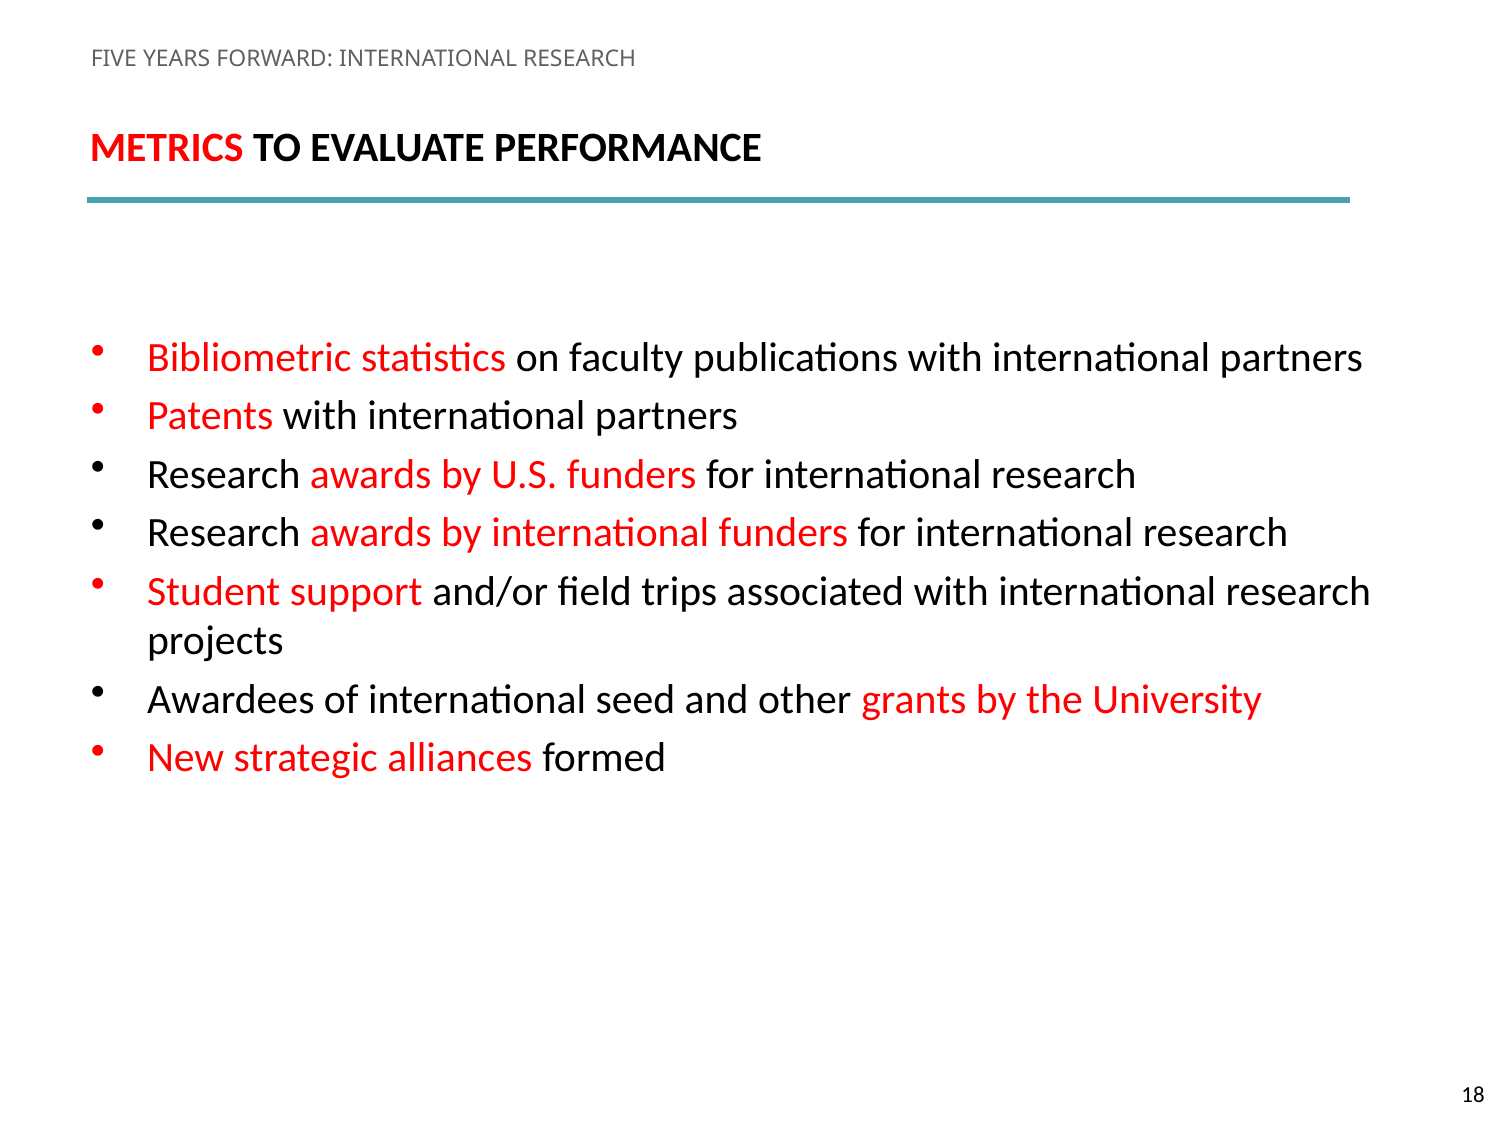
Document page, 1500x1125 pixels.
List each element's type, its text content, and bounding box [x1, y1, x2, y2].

text_box Bibliometric statistics on faculty publications with international partners Patents with international partners Research awards by U.S. funders for international research Research awards by international funders for international research Student support and/or field trips associated with international research projects Awardees of international seed and other grants by the University New strategic alliances formed [76, 322, 1425, 788]
text_box FIVE YEARS FORWARD: INTERNATIONAL RESEARCH [76, 36, 751, 106]
slide_number 18 [1149, 1071, 1500, 1125]
text_box Metrics to Evaluate Performance [74, 112, 1425, 178]
